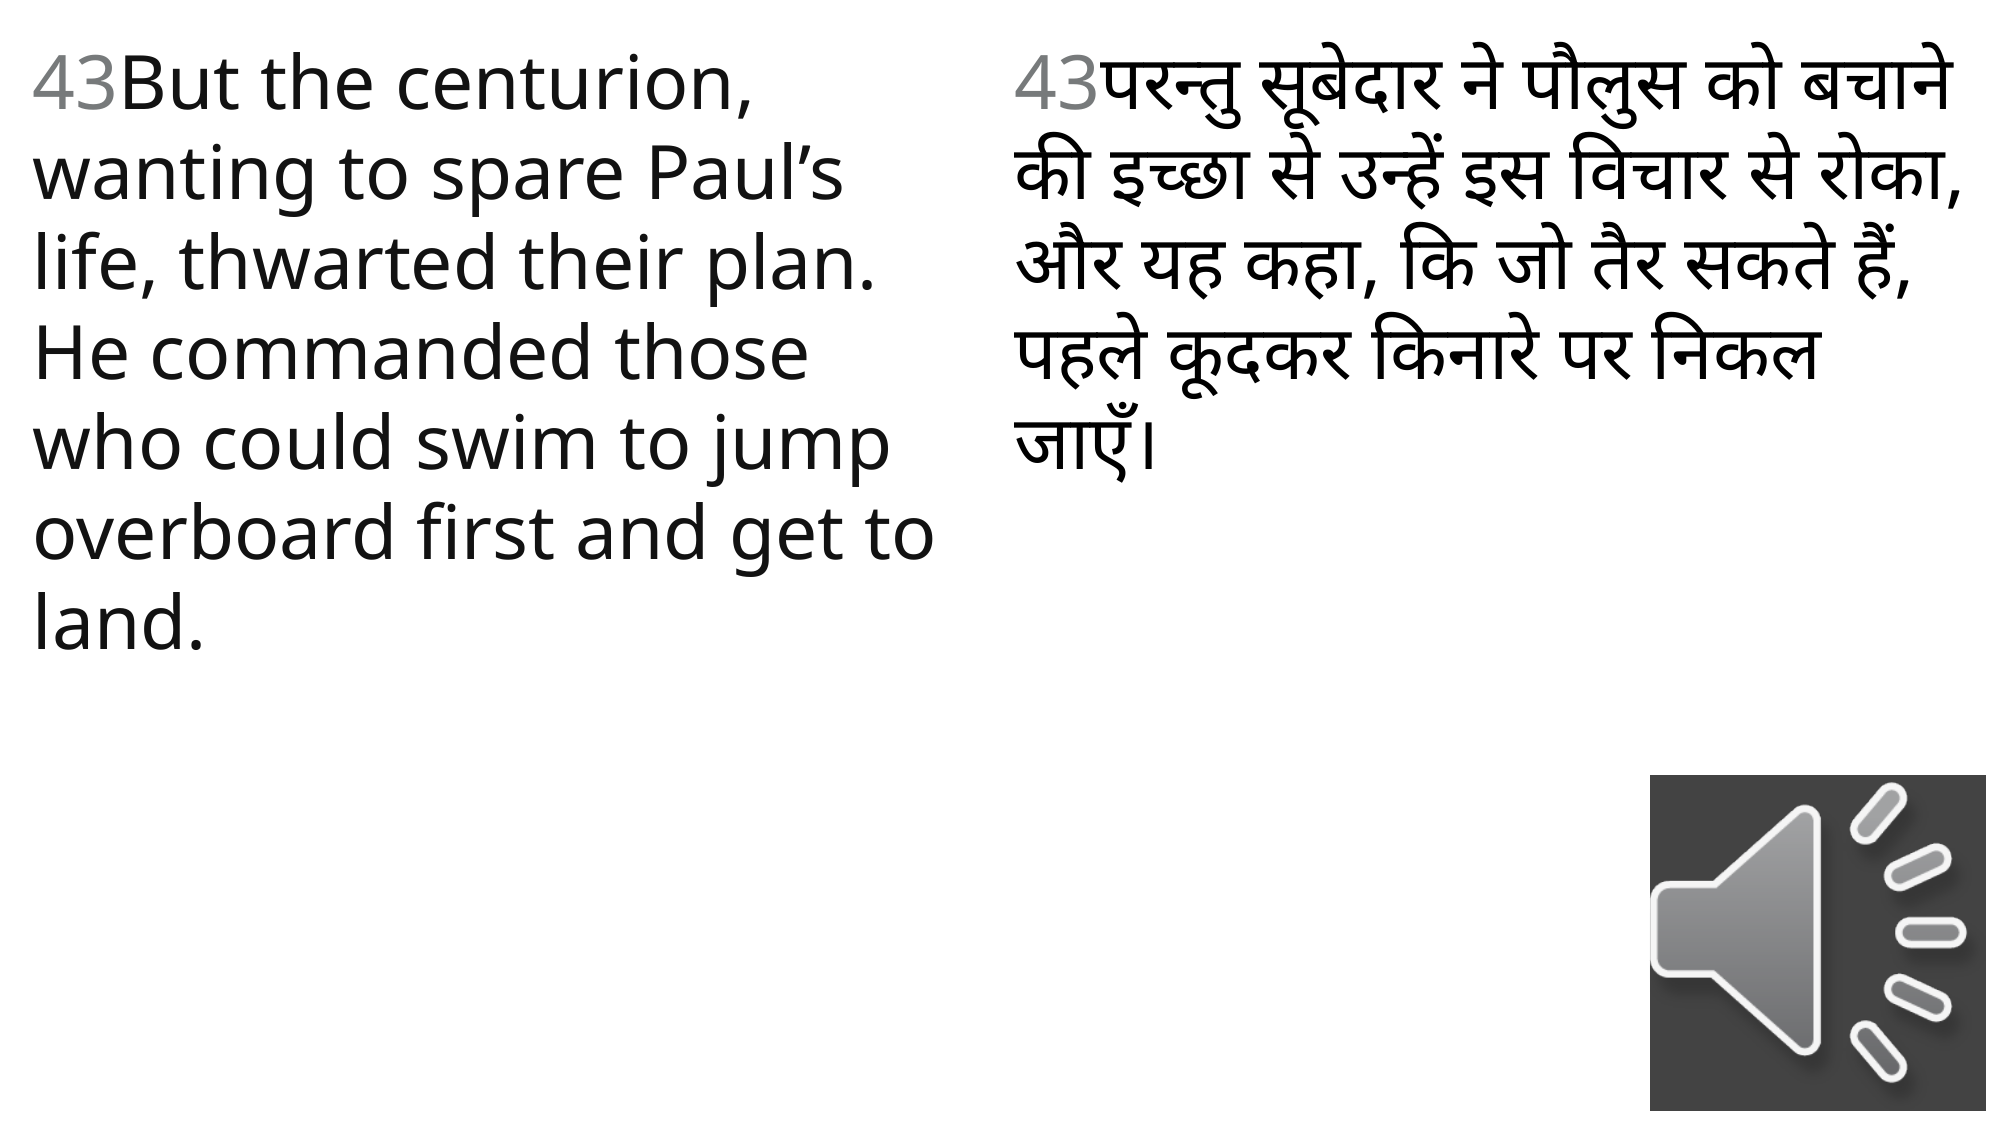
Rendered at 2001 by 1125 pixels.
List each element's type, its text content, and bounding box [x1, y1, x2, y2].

picture [1648, 773, 1987, 1112]
text_box 43परन्तु सूबेदार ने पौलुस को बचाने की इच्छा से उन्हें इस विचार से रोका, और यह कहा, कि जो तैर सकते हैं, पहले कूदकर किनारे पर निकल जाएँ। [999, 27, 2000, 1104]
text_box 43But the centurion, wanting to spare Paul’s life, thwarted their plan. He commanded those who could swim to jump overboard first and get to land. [18, 27, 973, 1104]
